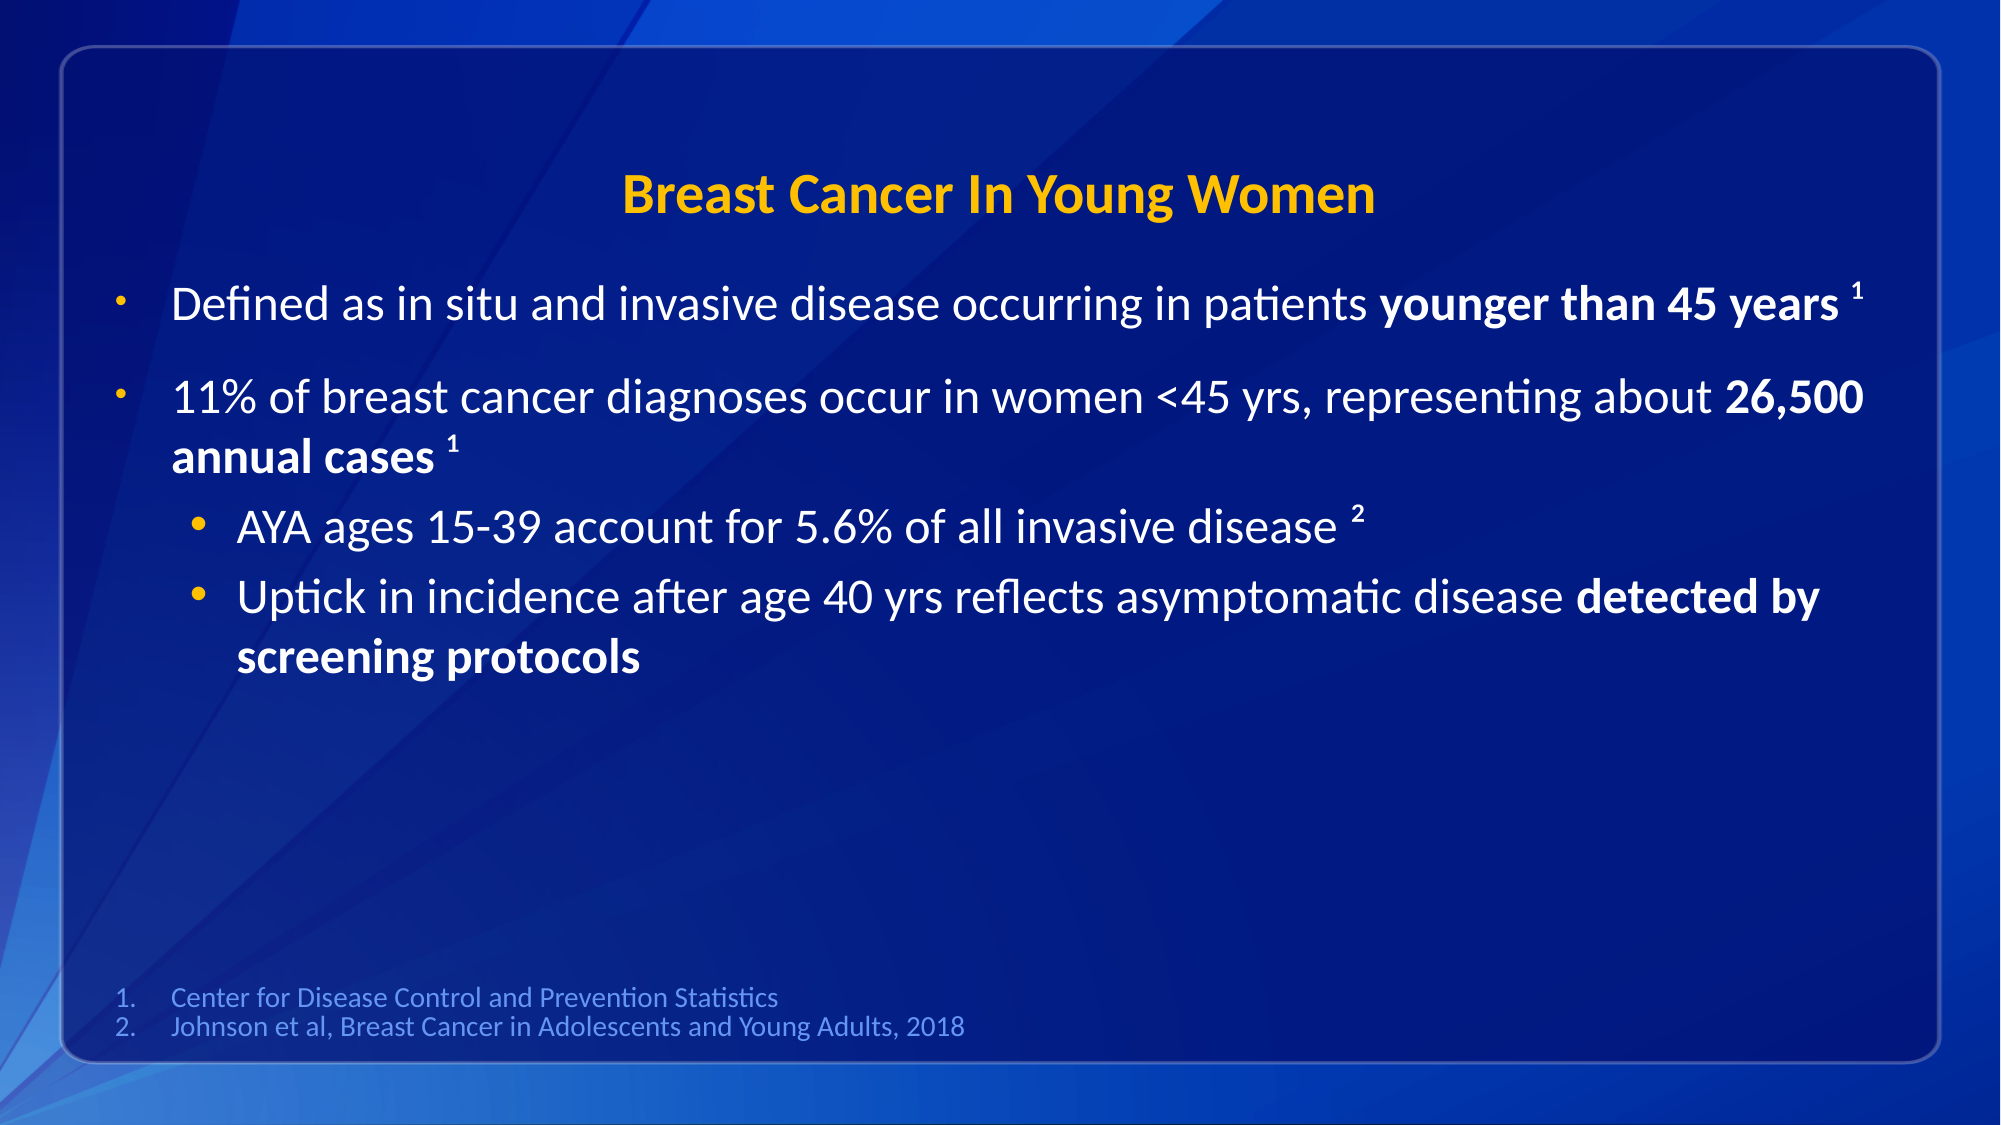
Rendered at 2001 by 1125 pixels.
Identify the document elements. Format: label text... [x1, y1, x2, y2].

list Defined as in situ and invasive disease occurring in patients younger than 45 years ¹ 11% of breast cancer diagnoses occur in women <45 yrs, representing about 26,500 annual cases ¹ AYA ages 15-39 account for 5.6% of all invasive disease ² Uptick in incidence after age 40 yrs reflects asymptomatic disease detected by screening protocols [99, 262, 1900, 950]
picture [0, 0, 2001, 1125]
title Breast Cancer In Young Women [99, 45, 1900, 233]
list Center for Disease Control and Prevention Statistics Johnson et al, Breast Cancer in Adolescents and Young Adults, 2018 [99, 950, 1900, 1050]
